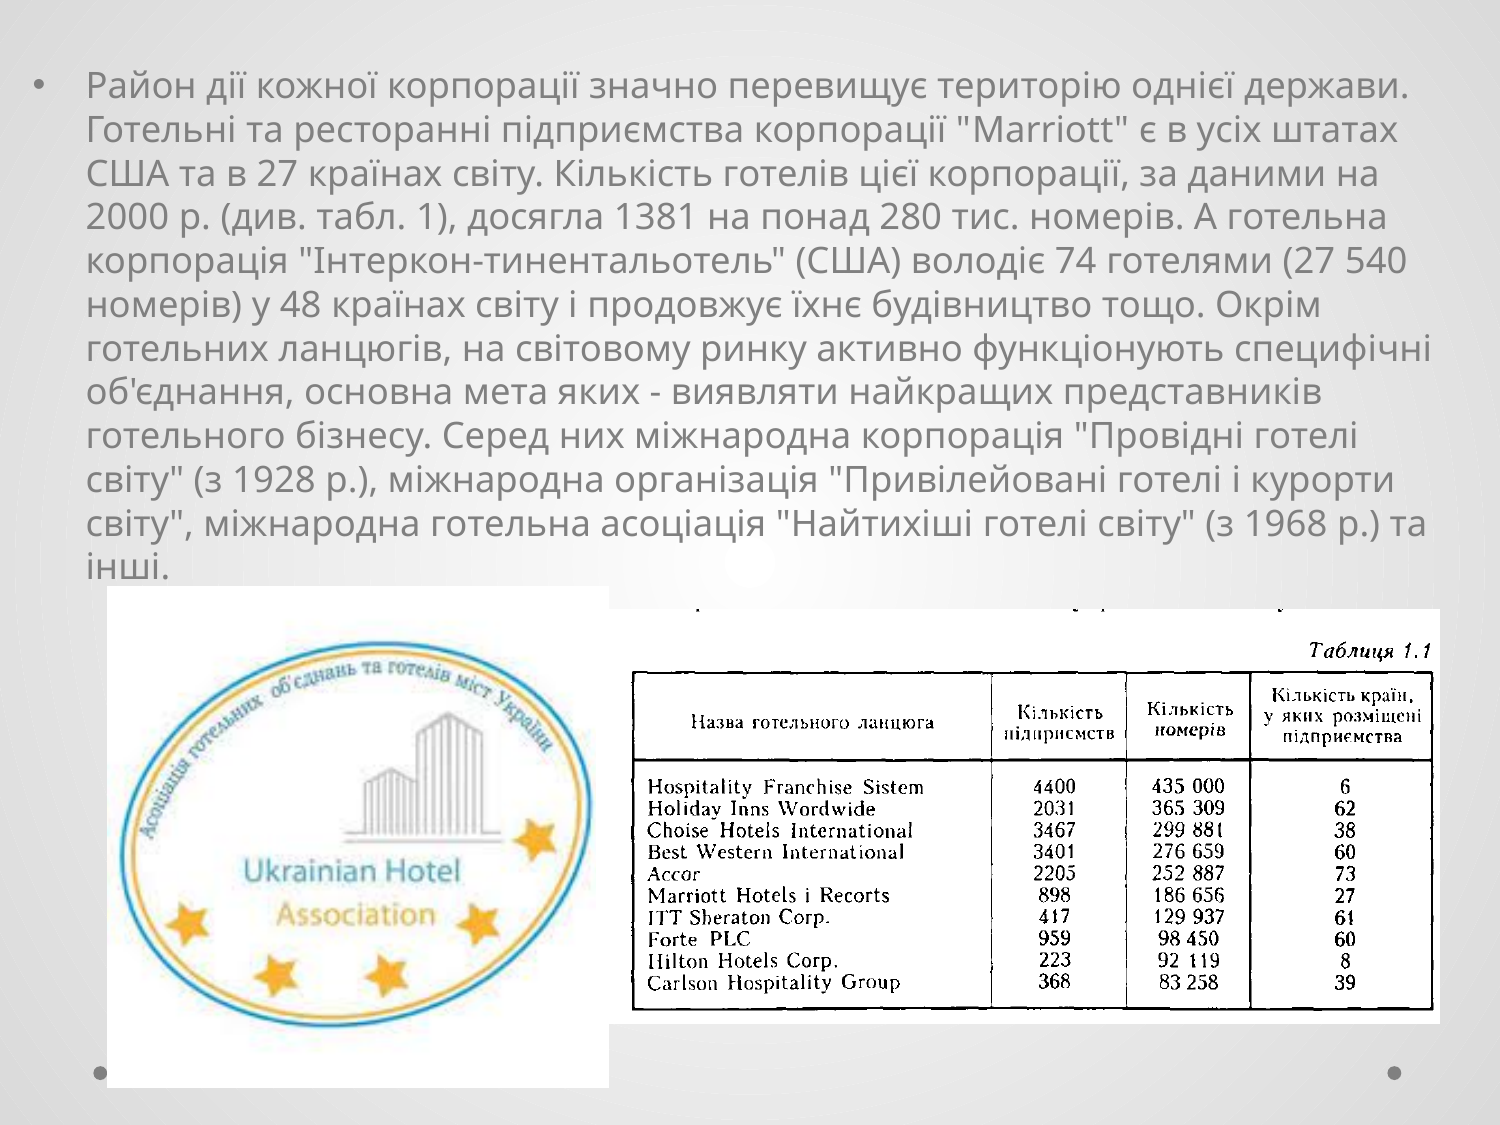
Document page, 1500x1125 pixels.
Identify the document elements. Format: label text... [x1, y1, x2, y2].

picture [106, 585, 1440, 1088]
list Район дії кожної корпорації значно перевищує територію однієї держави. Готельні та ресторанні підприємства корпорації "Marriott" є в усіх штатах США та в 27 країнах світу. Кількість готелів цієї корпорації, за даними на 2000 р. (див. табл. 1), досягла 1381 на понад 280 тис. номерів. А готельна корпорація "Інтеркон-тинентальотель" (США) володіє 74 готелями (27 540 номерів) у 48 країнах світу і продовжує їхнє будівництво тощо. Окрім готельних ланцюгів, на світовому ринку активно функціонують специфічні об'єднання, основна мета яких - виявляти найкращих представників готельного бізнесу. Серед них міжнародна корпорація "Провідні готелі світу" (з 1928 р.), міжнародна організація "Привілейовані готелі і курорти світу", міжнародна готельна асоціація "Найтихіші готелі світу" (з 1968 р.) та інші. [17, 54, 1471, 598]
